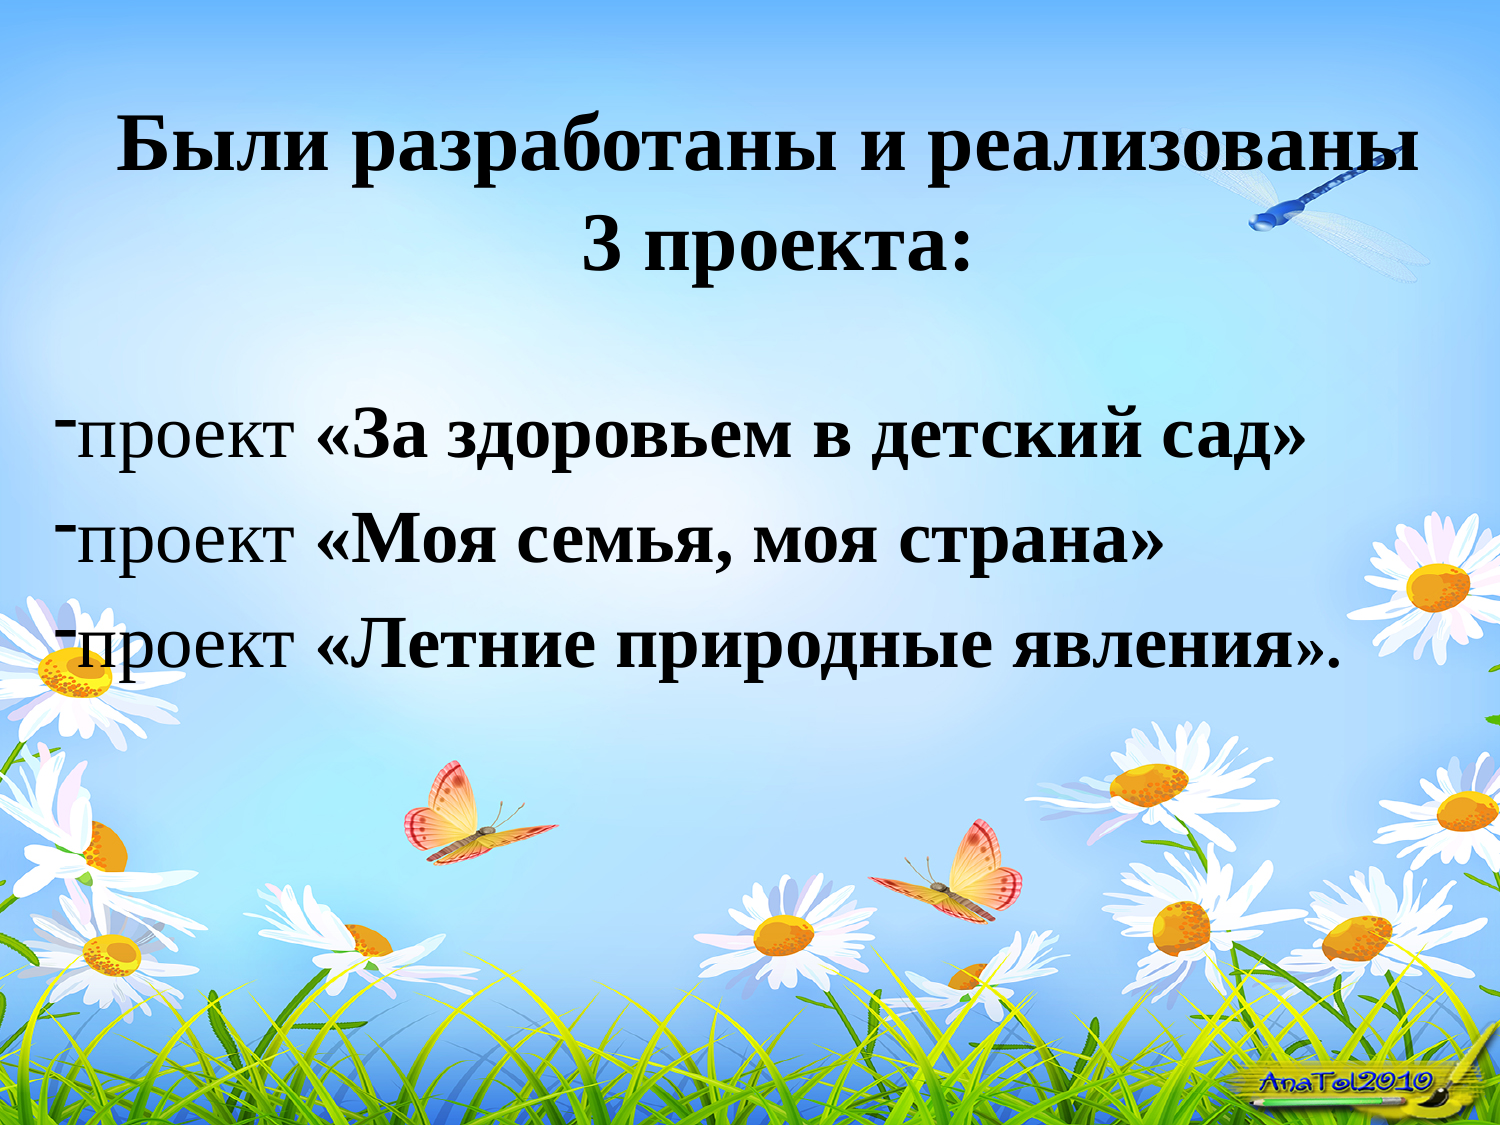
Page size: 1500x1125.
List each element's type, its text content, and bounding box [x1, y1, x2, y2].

picture [0, 0, 1500, 1125]
list проект «За здоровьем в детский сад» проект «Моя семья, моя страна» проект «Летние природные явления». [35, 375, 1465, 985]
title Были разработаны и реализованы 3 проекта: [93, 93, 1444, 282]
